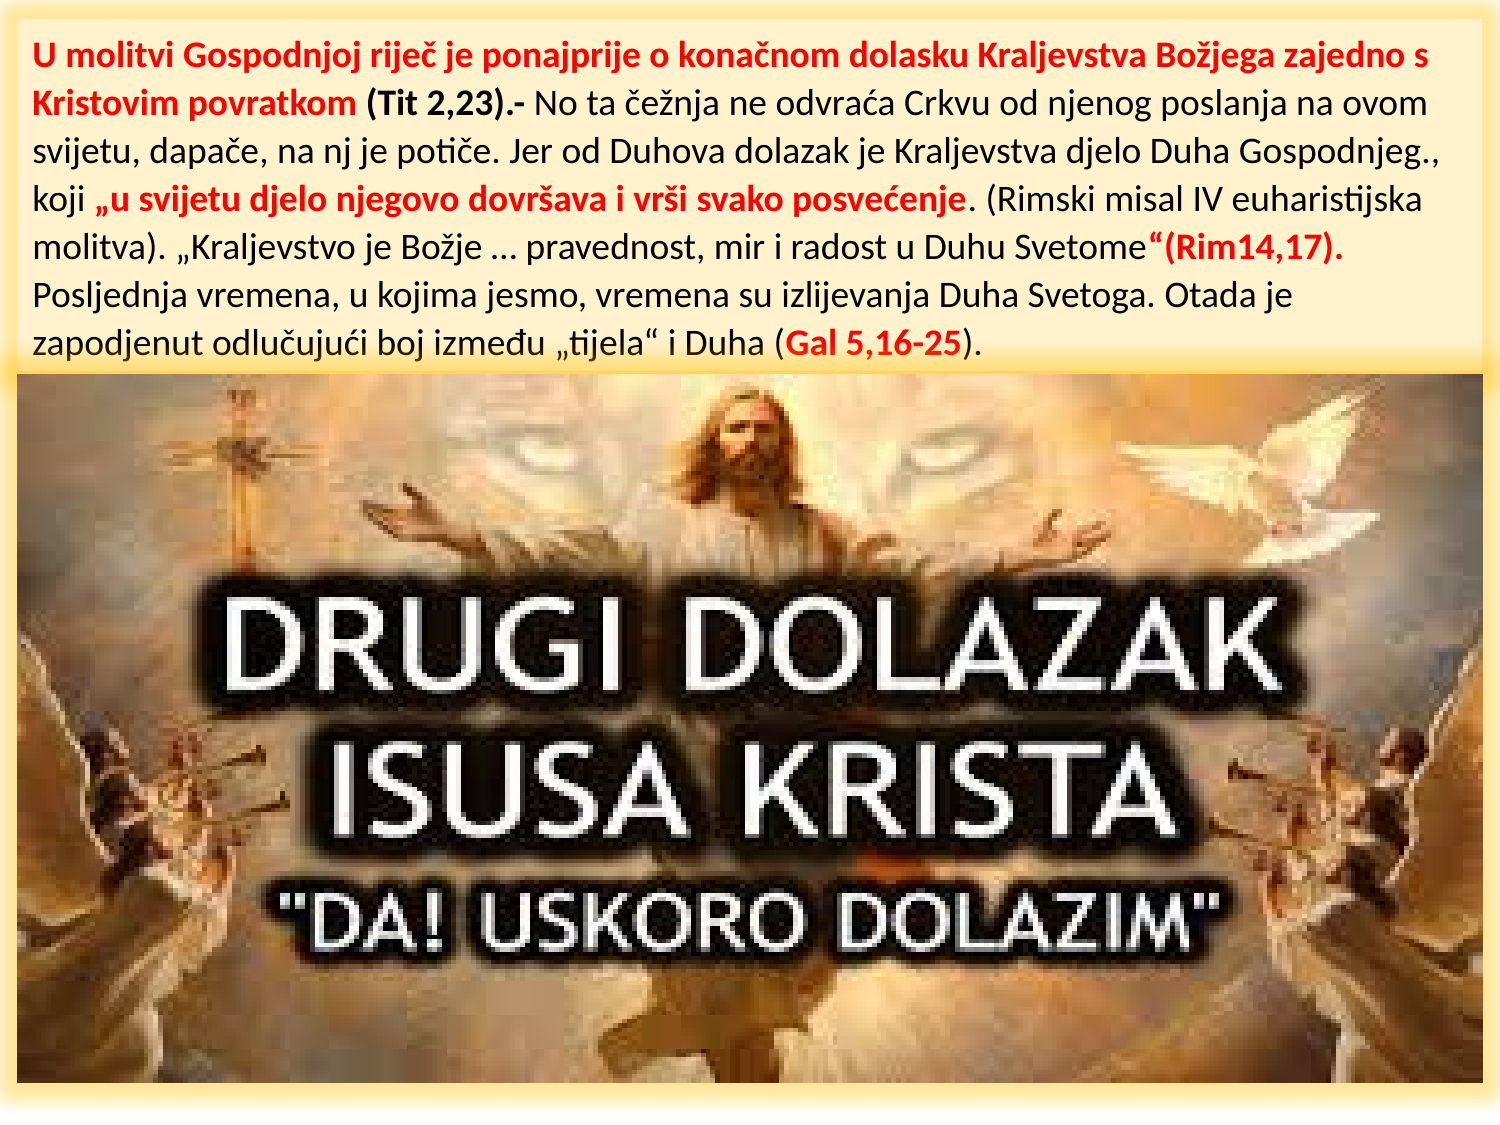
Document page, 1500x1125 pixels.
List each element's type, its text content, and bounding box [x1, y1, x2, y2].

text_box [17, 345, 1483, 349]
text_box U molitvi Gospodnjoj riječ je ponajprije o konačnom dolasku Kraljevstva Božjega zajedno s Kristovim povratkom (Tit 2,23).- No ta čežnja ne odvraća Crkvu od njenog poslanja na ovom svijetu, dapače, na nj je potiče. Jer od Duhova dolazak je Kraljevstva djelo Duha Gospodnjeg., koji „u svijetu djelo njegovo dovršava i vrši svako posvećenje. (Rimski misal IV euharistijska molitva). „Kraljevstvo je Božje … pravednost, mir i radost u Duhu Svetome“(Rim14,17). Posljednja vremena, u kojima jesmo, vremena su izlijevanja Duha Svetoga. Otada je zapodjenut odlučujući boj između „tijela“ i Duha (Gal 5,16-25). [17, 19, 1483, 345]
picture [17, 374, 1483, 1083]
